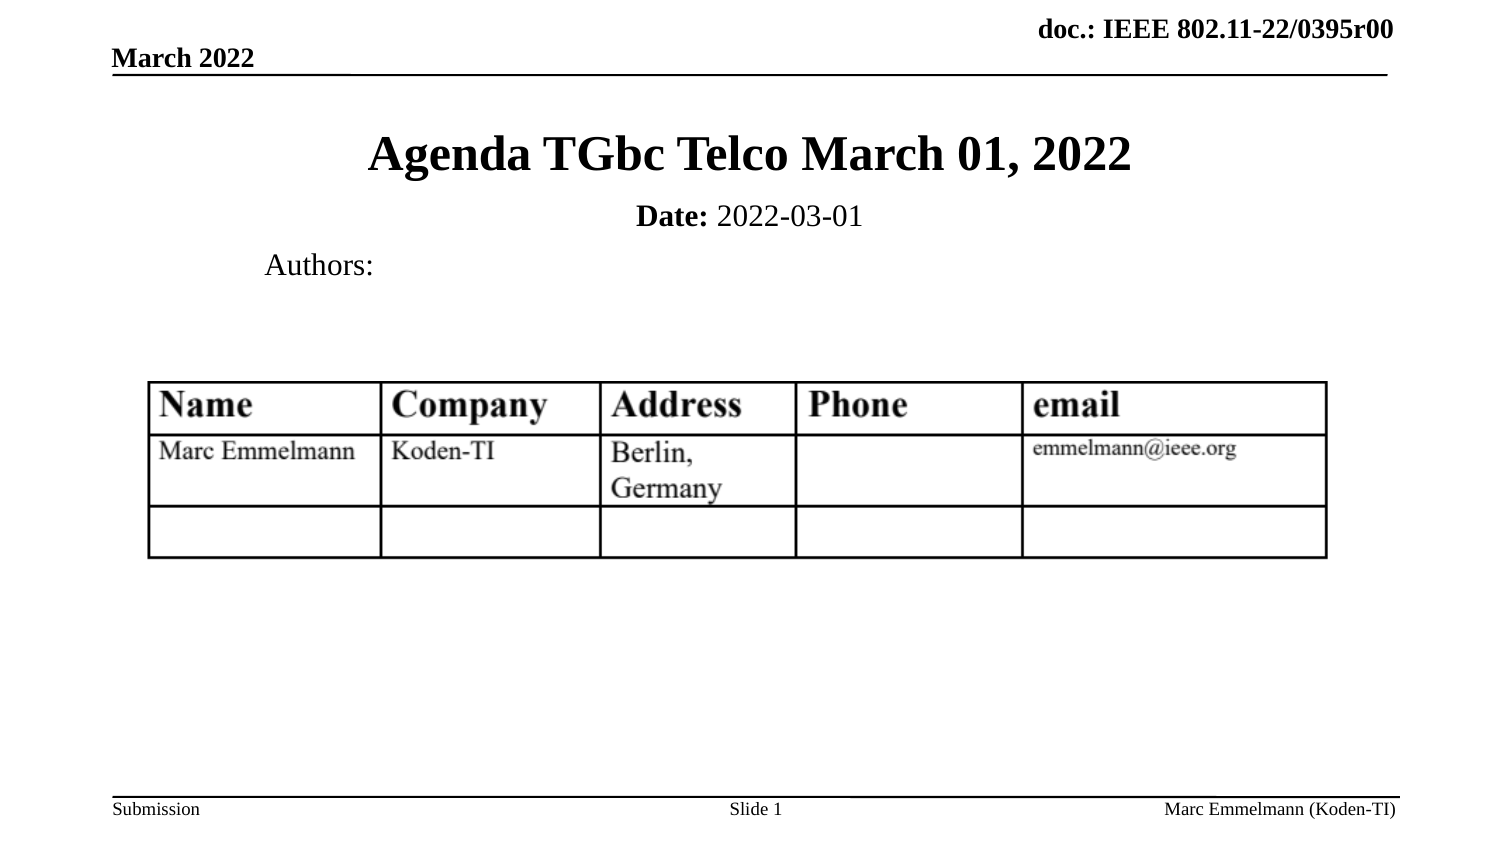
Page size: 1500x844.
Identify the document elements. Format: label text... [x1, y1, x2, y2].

footer Marc Emmelmann (Koden-TI) [1021, 796, 1397, 820]
text_box Authors: [253, 238, 432, 286]
list Date: 2022-03-01 [271, 187, 1229, 237]
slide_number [111, 39, 396, 74]
slide_number Slide 1 [712, 796, 800, 842]
title Agenda TGbc Telco March 01, 2022 [271, 84, 1229, 187]
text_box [134, 381, 1378, 599]
